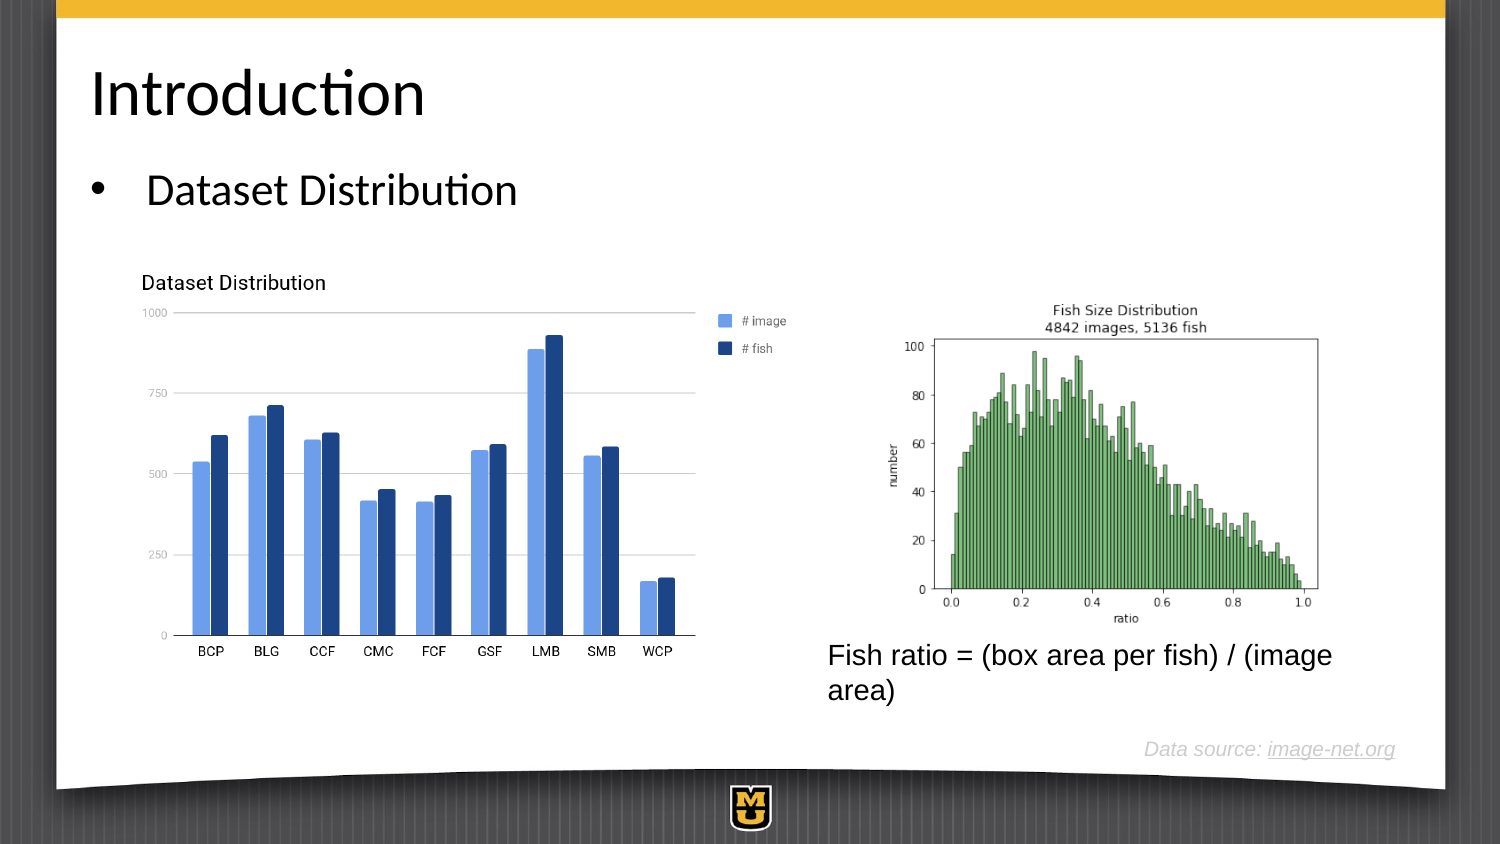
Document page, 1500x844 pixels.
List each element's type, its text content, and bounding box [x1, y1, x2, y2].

list Dataset Distribution [75, 150, 1425, 223]
text_box Data source: image-net.org [1129, 729, 1425, 768]
title Introduction [75, 33, 1425, 145]
text_box Fish ratio = (box area per fish) / (image area) [812, 641, 1425, 702]
picture [0, 0, 1500, 844]
